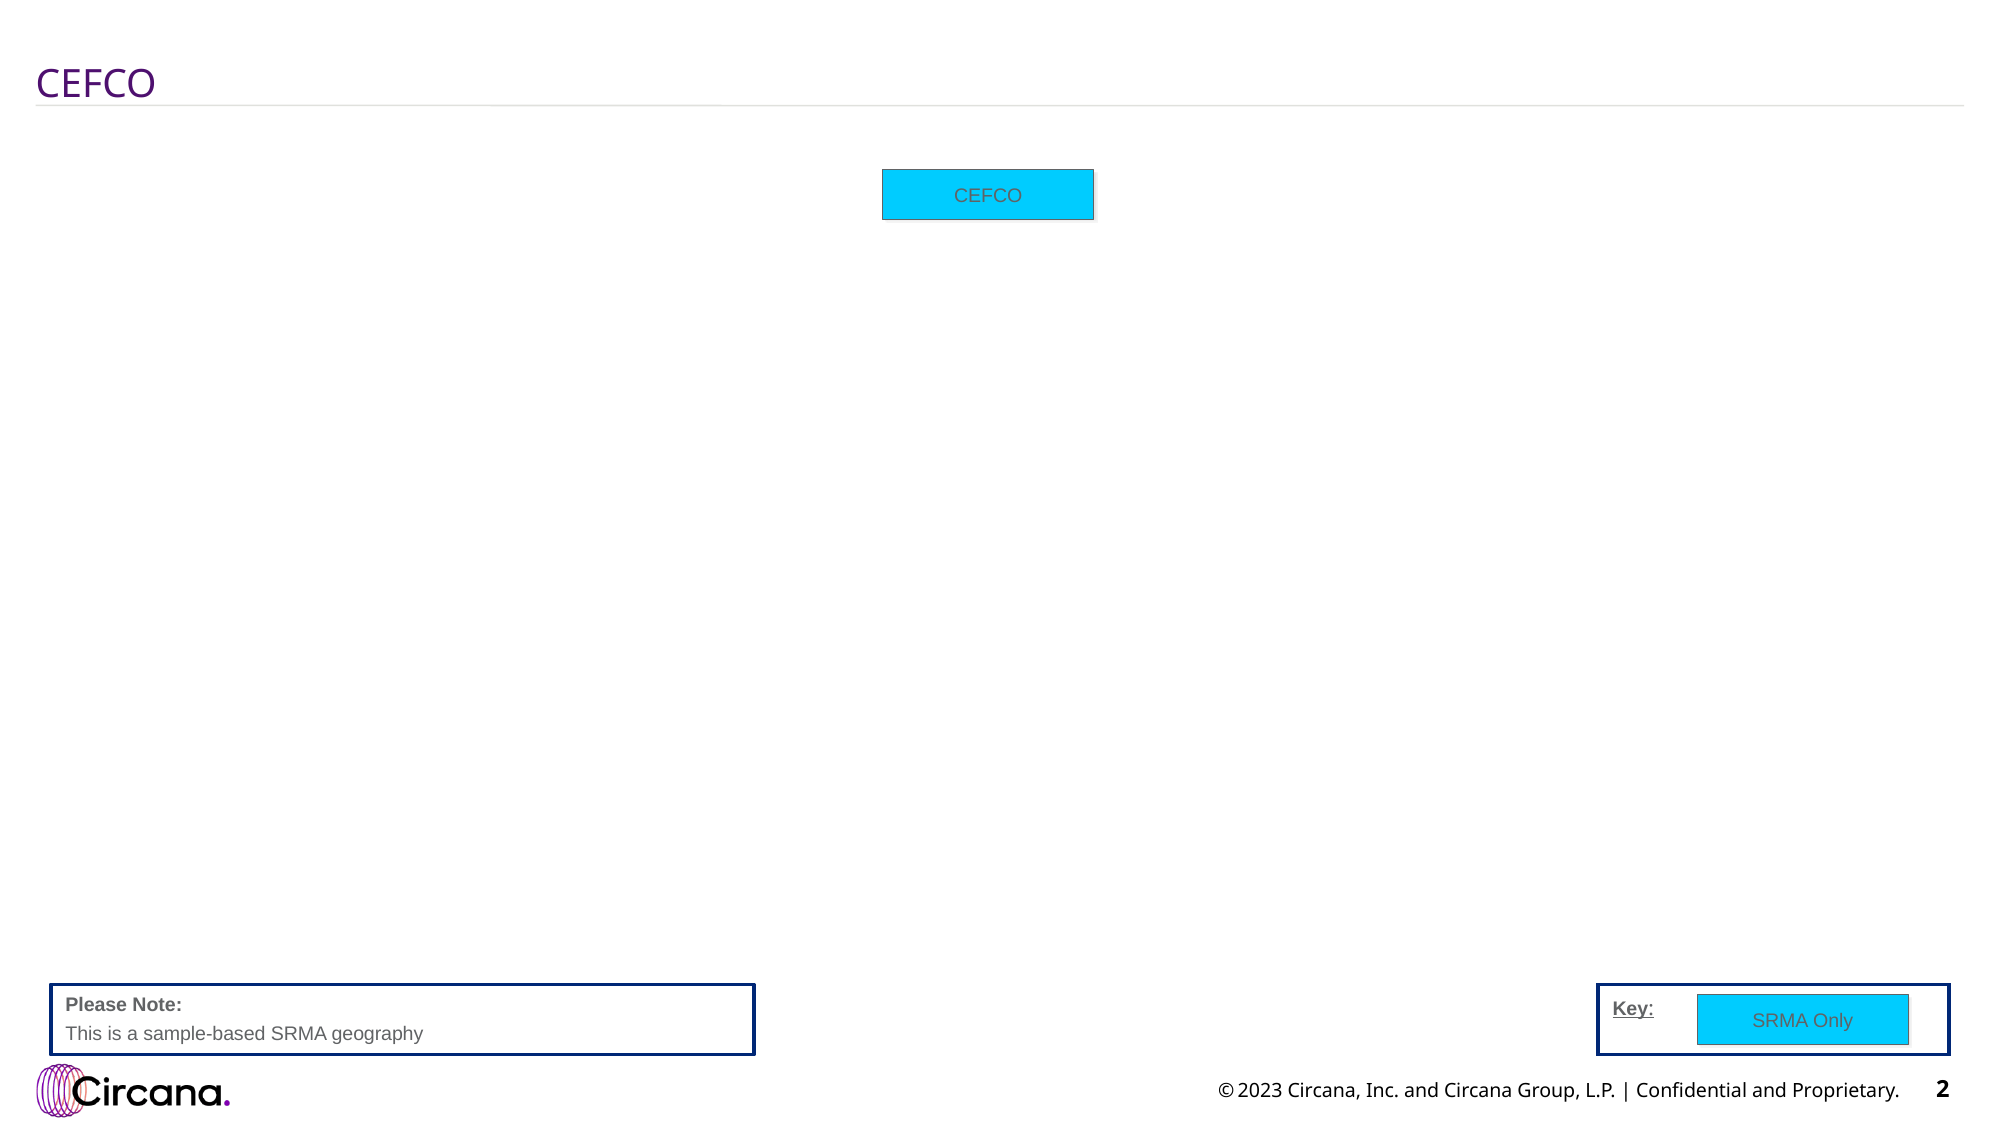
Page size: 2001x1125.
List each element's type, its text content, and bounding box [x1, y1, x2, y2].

picture [35, 1061, 231, 1118]
text_box Please Note: This is a sample-based SRMA geography [49, 982, 756, 1057]
title CEFCO [35, 0, 1822, 106]
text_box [1597, 984, 1950, 1055]
text_box CEFCO [882, 169, 1094, 220]
